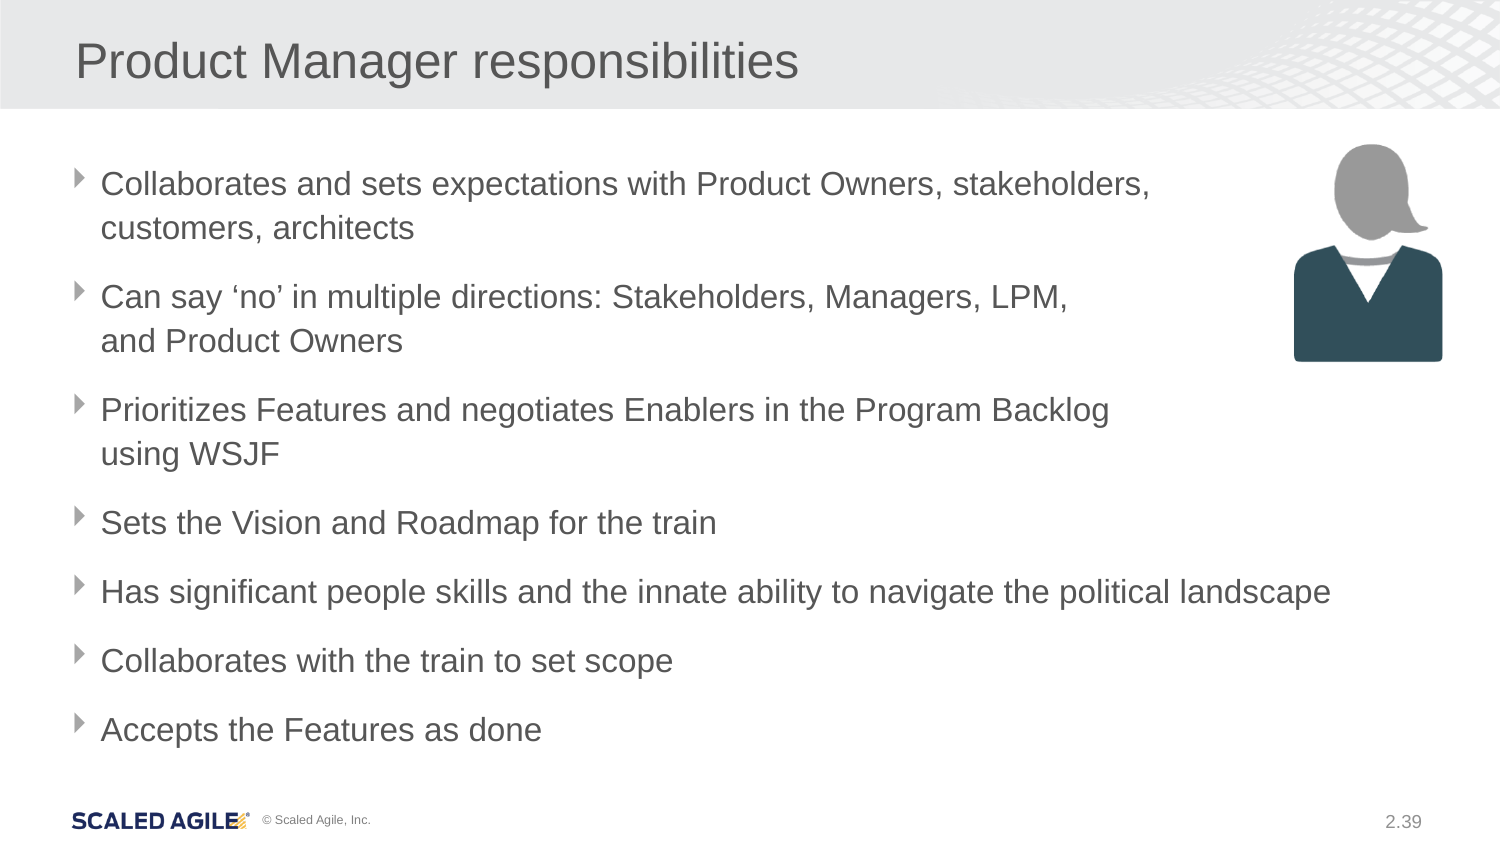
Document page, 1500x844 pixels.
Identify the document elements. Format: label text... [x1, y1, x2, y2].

picture [1291, 141, 1450, 367]
title Product Manager responsibilities [74, 27, 1425, 84]
picture [0, 0, 1500, 109]
list Collaborates and sets expectations with Product Owners, stakeholders, customers, architects Can say ‘no’ in multiple directions: Stakeholders, Managers, LPM, and Product Owners Prioritizes Features and negotiates Enablers in the Program Backlog using WSJF Sets the Vision and Roadmap for the train Has significant people skills and the innate ability to navigate the political landscape Collaborates with the train to set scope Accepts the Features as done [64, 158, 1425, 789]
picture [69, 809, 254, 831]
